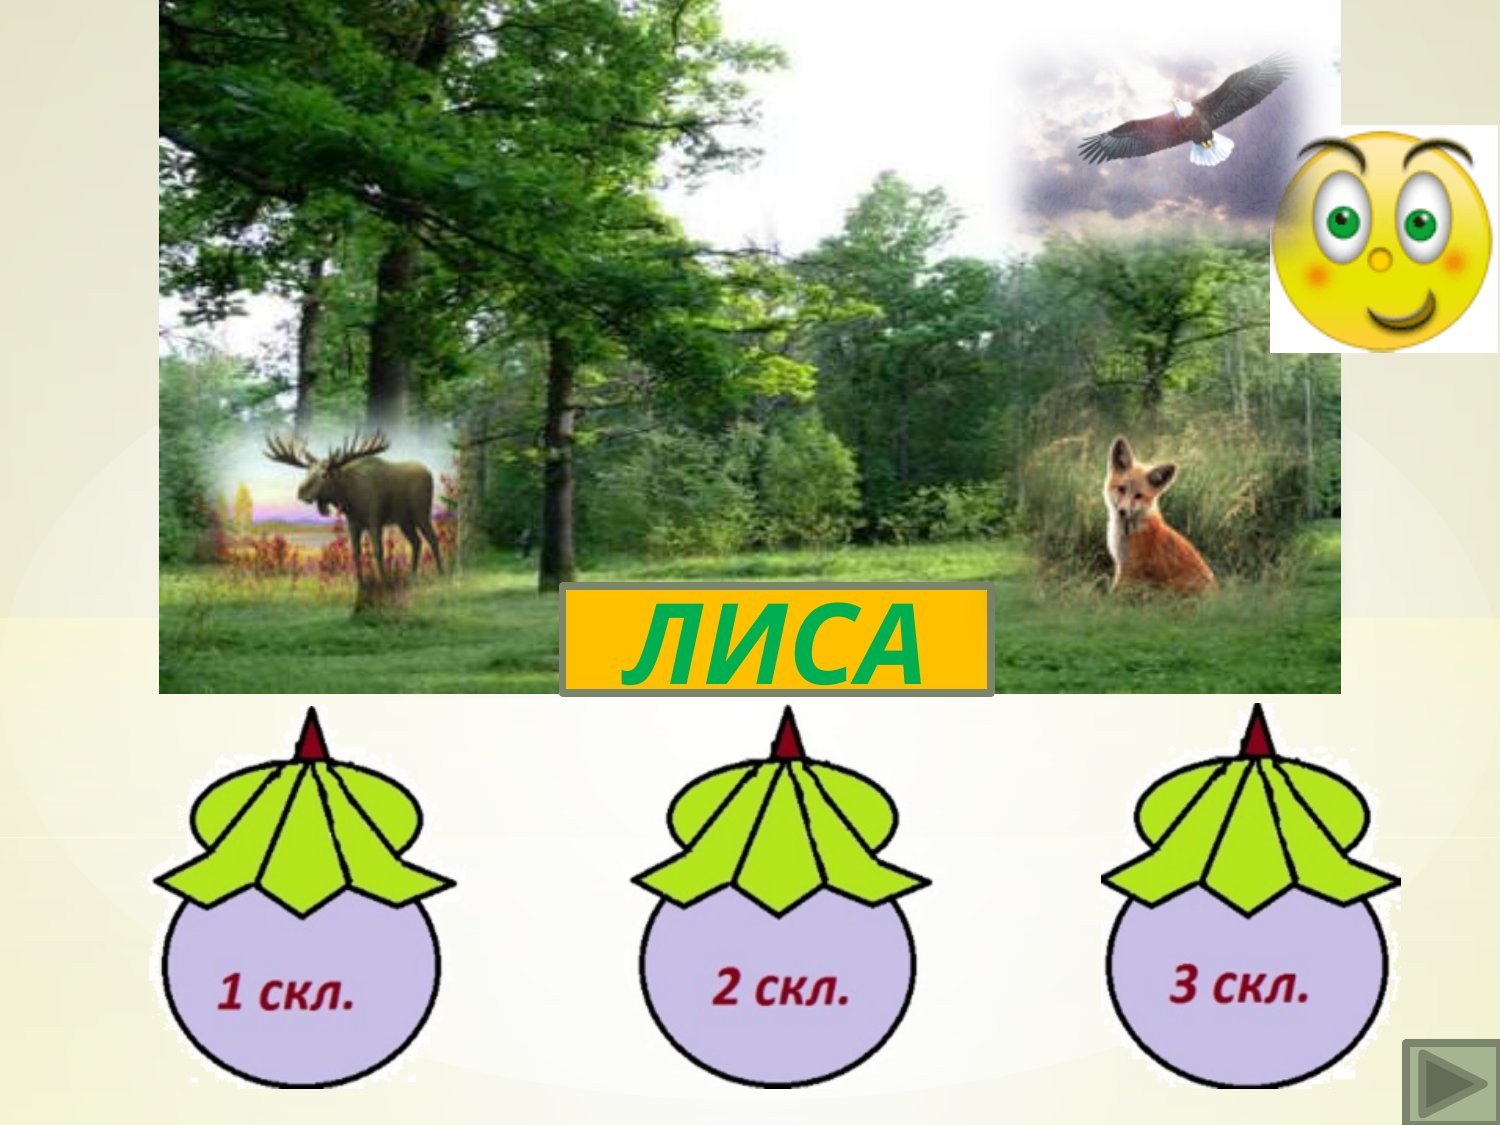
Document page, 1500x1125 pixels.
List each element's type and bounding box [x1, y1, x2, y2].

text_box [1402, 1039, 1500, 1125]
picture [621, 699, 948, 1089]
picture [1101, 703, 1401, 1090]
picture [140, 706, 468, 1090]
picture [159, 0, 1498, 694]
